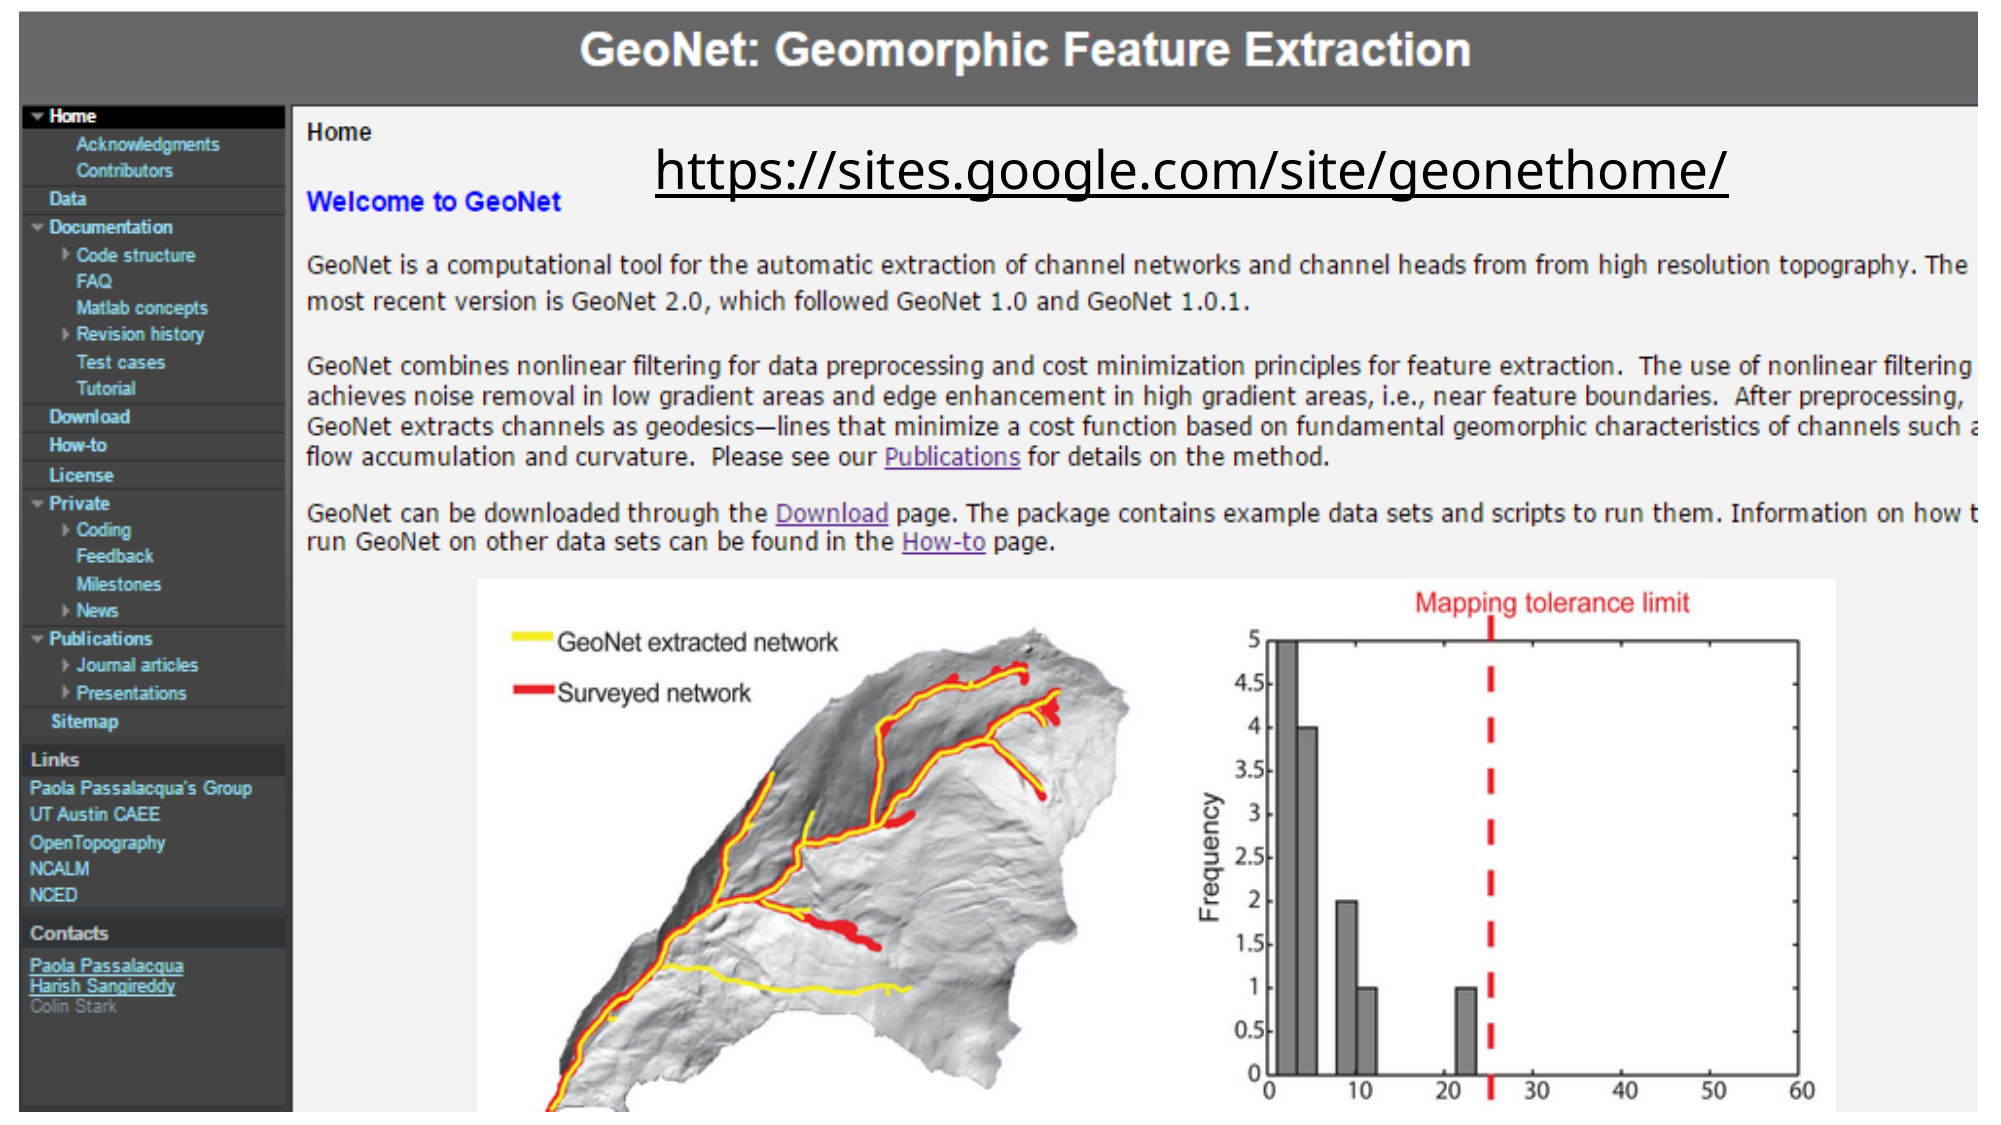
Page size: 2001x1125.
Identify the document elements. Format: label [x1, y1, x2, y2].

list [18, 8, 1978, 1112]
